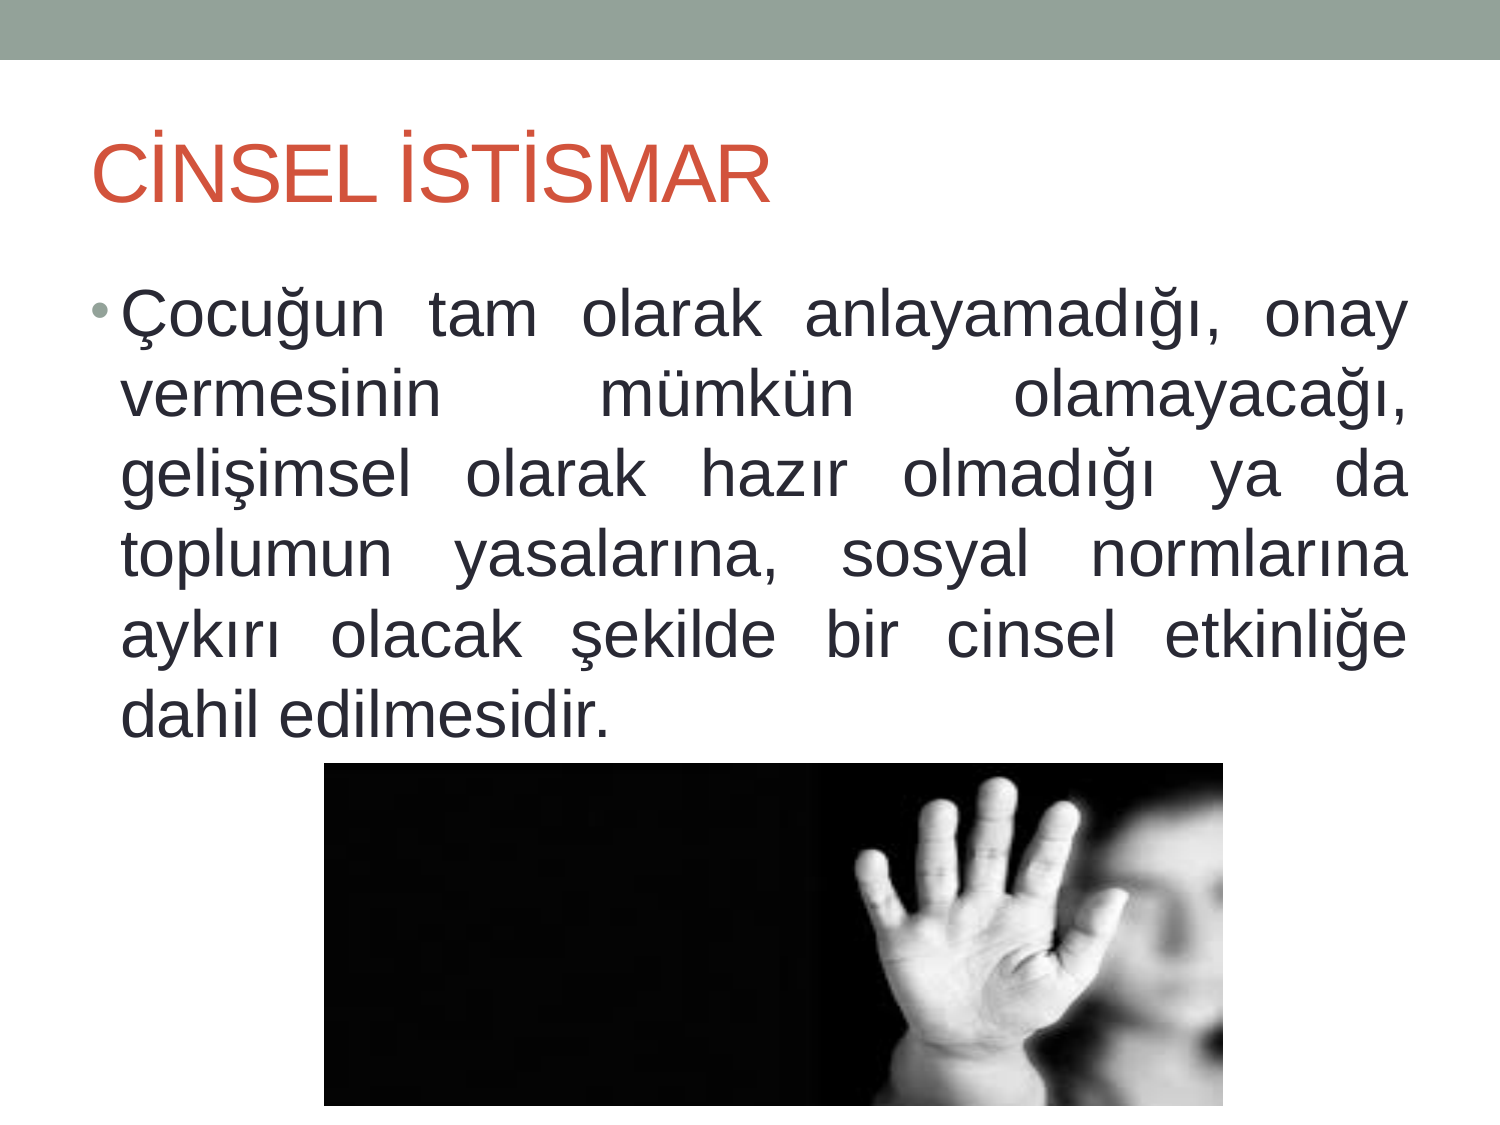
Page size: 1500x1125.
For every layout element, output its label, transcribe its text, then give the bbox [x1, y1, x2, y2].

picture [324, 763, 1223, 1107]
title CİNSEL İSTİSMAR [75, 87, 1425, 250]
list Çocuğun tam olarak anlayamadığı, onay vermesinin mümkün olamayacağı, gelişimsel olarak hazır olmadığı ya da toplumun yasalarına, sosyal normlarına aykırı olacak şekilde bir cinsel etkinliğe dahil edilmesidir. [75, 262, 1425, 1063]
